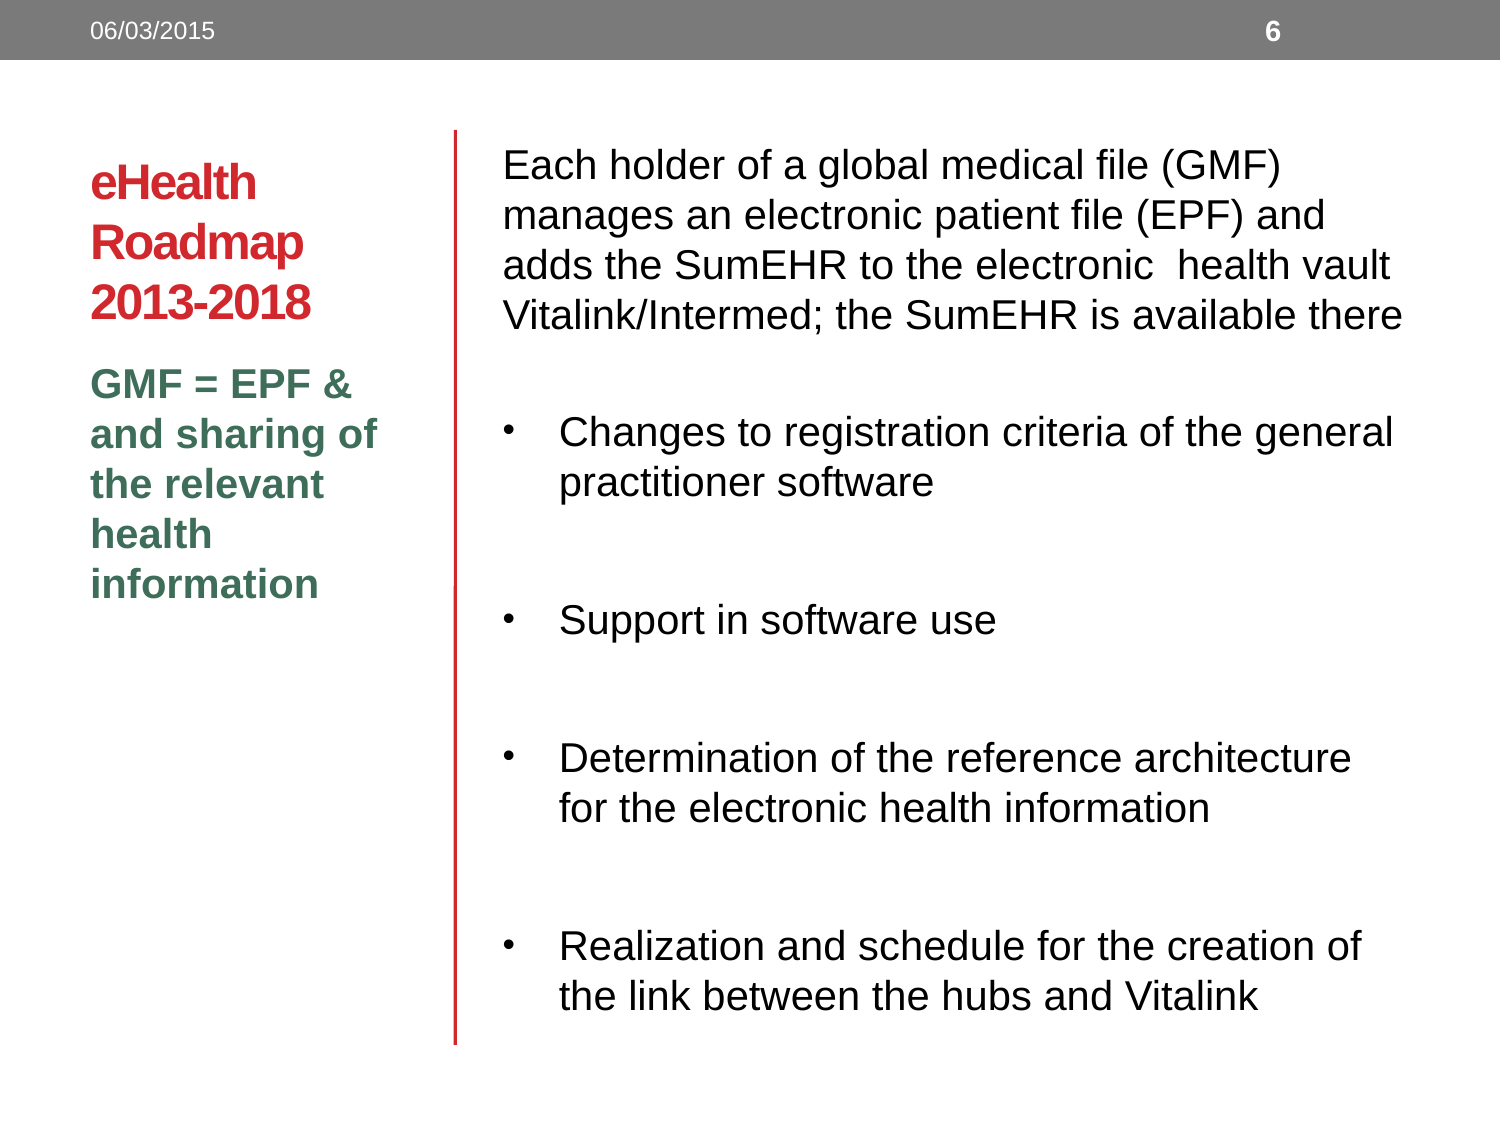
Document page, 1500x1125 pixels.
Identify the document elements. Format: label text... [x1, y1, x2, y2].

slide_number 6 [1250, 3, 1425, 57]
list Each holder of a global medical file (GMF) manages an electronic patient file (EPF) and adds the SumEHR to the electronic health vault Vitalink/Intermed; the SumEHR is available there Changes to registration criteria of the general practitioner software Support in software use Determination of the reference architecture for the electronic health information Realization and schedule for the creation of the link between the hubs and Vitalink [487, 129, 1425, 1045]
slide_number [75, 3, 550, 57]
list GMF = EPF & and sharing of the relevant health information [75, 349, 426, 1046]
title eHealth Roadmap 2013-2018 [75, 129, 426, 337]
